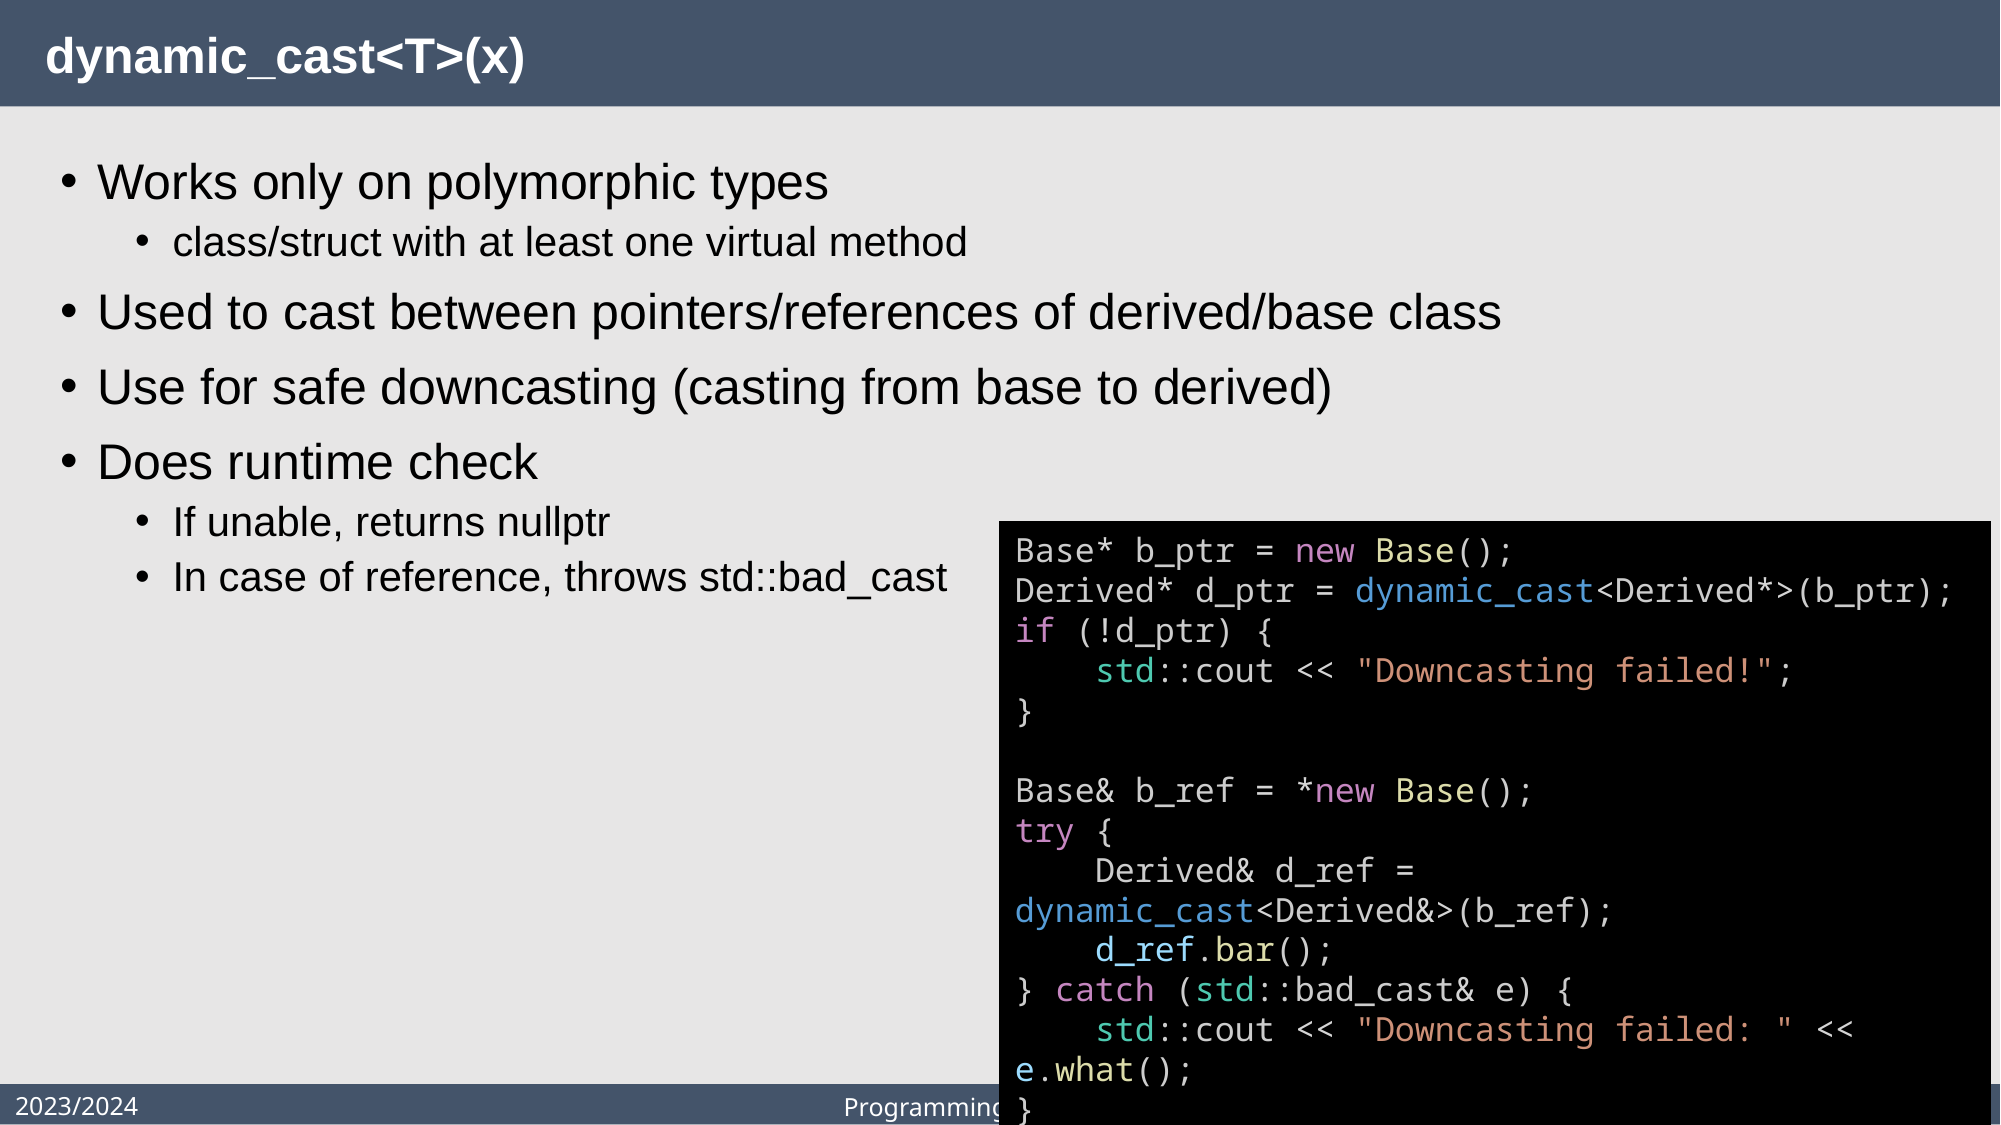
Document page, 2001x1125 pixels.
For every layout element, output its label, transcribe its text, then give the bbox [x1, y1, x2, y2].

text_box Base* b_ptr = new Base(); Derived* d_ptr = dynamic_cast<Derived*>(b_ptr); if (!d_ptr) { std::cout << "Downcasting failed!"; } Base& b_ref = *new Base(); try { Derived& d_ref = dynamic_cast<Derived&>(b_ref); d_ref.bar(); } catch (std::bad_cast& e) { std::cout << "Downcasting failed: " << e.what(); } [999, 521, 1991, 1125]
text_box 25 [1991, 1082, 2000, 1124]
list Works only on polymorphic types class/struct with at least one virtual method Used to cast between pointers/references of derived/base class Use for safe downcasting (casting from base to derived) Does runtime check If unable, returns nullptr In case of reference, throws std::bad_cast [45, 148, 1891, 1041]
text_box 2023/2024 [0, 1082, 450, 1124]
text_box Programming in C++ (labs) [662, 1084, 999, 1125]
title dynamic_cast<T>(x) [0, 0, 2000, 107]
